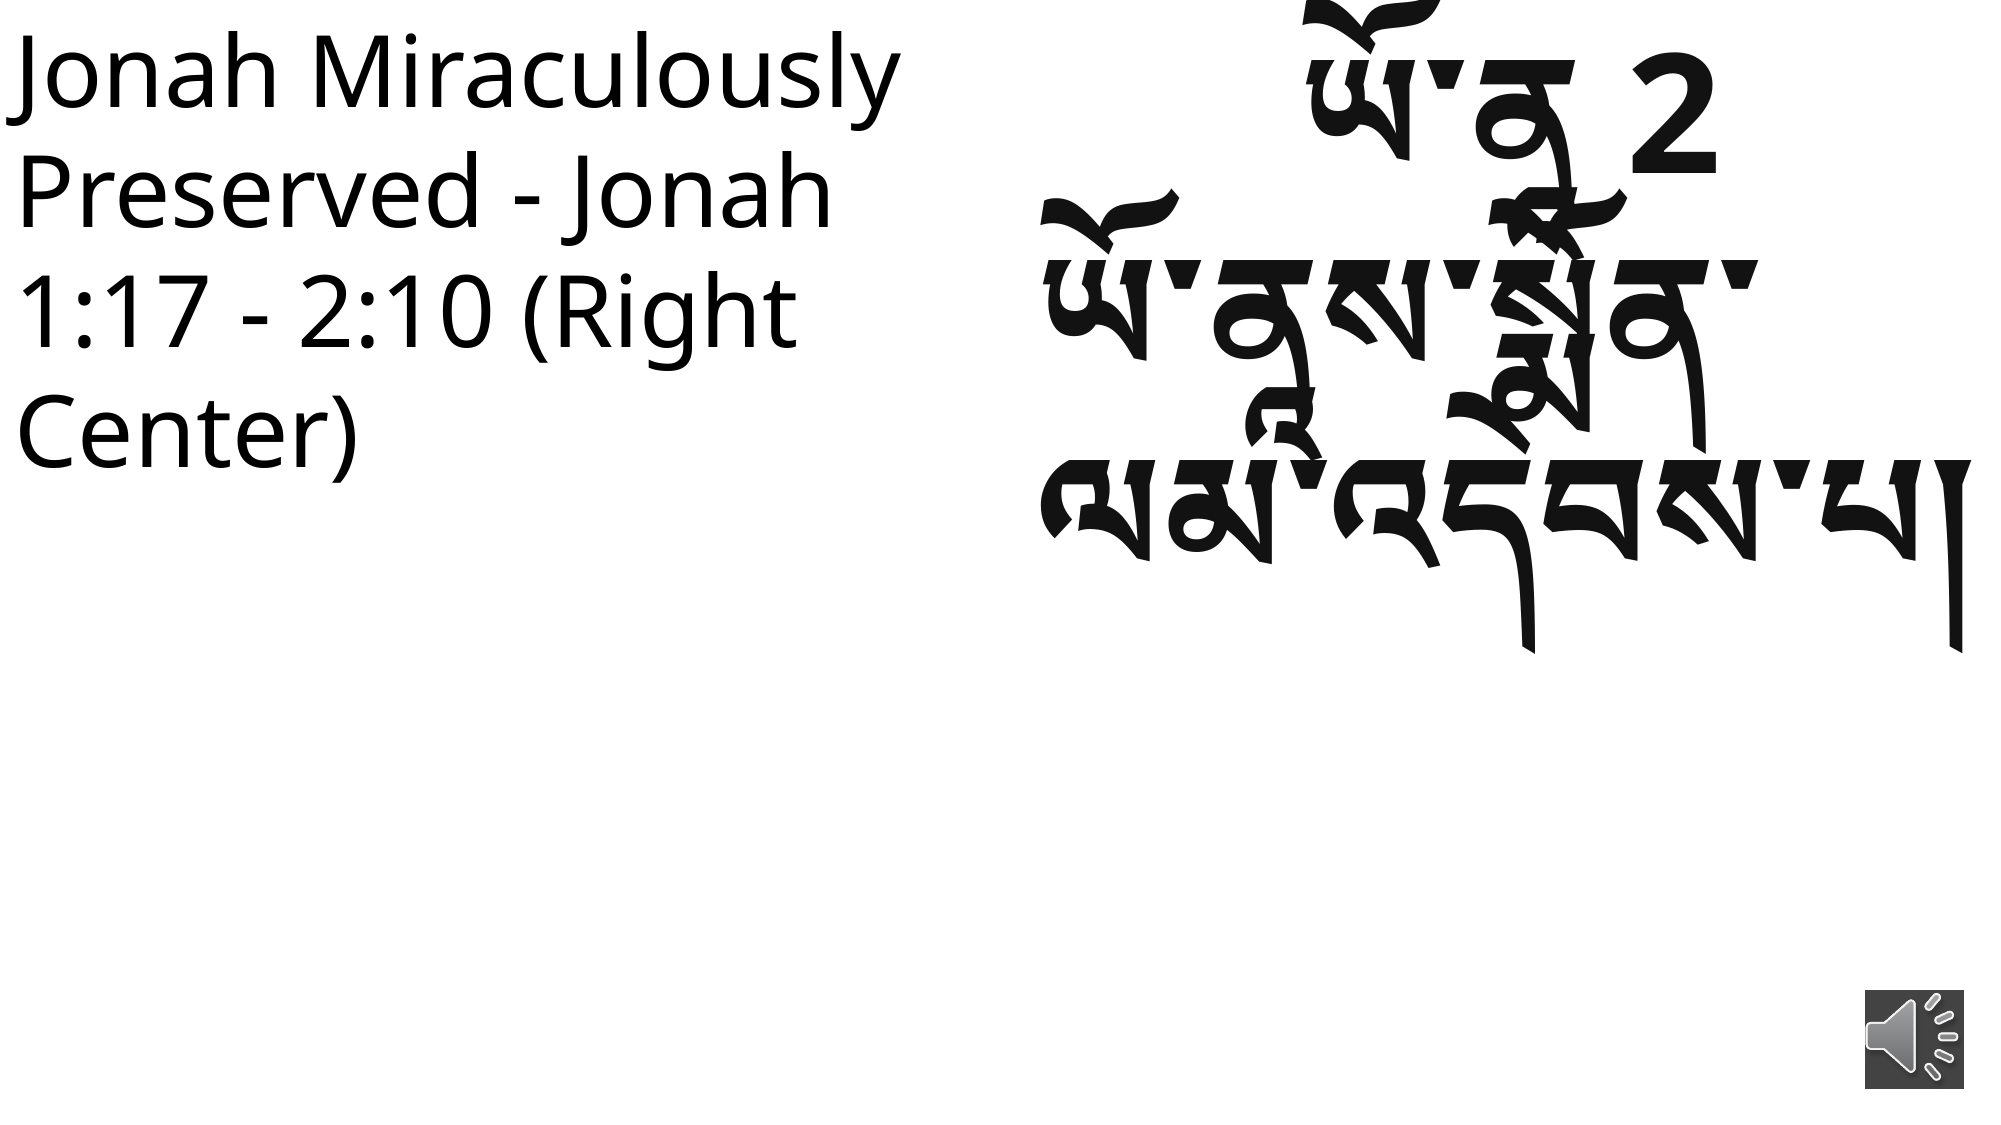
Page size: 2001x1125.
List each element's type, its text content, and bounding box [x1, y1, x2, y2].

text_box Jonah Miraculously Preserved - Jonah 1:17 - 2:10 (Right Center) [0, 0, 981, 1125]
picture [1864, 989, 1965, 1090]
text_box ཡོ་ནཱ 2 ཡོ་ནཱས་སྨོན་ལམ་འདེབས་པ། [1019, 0, 2000, 1125]
